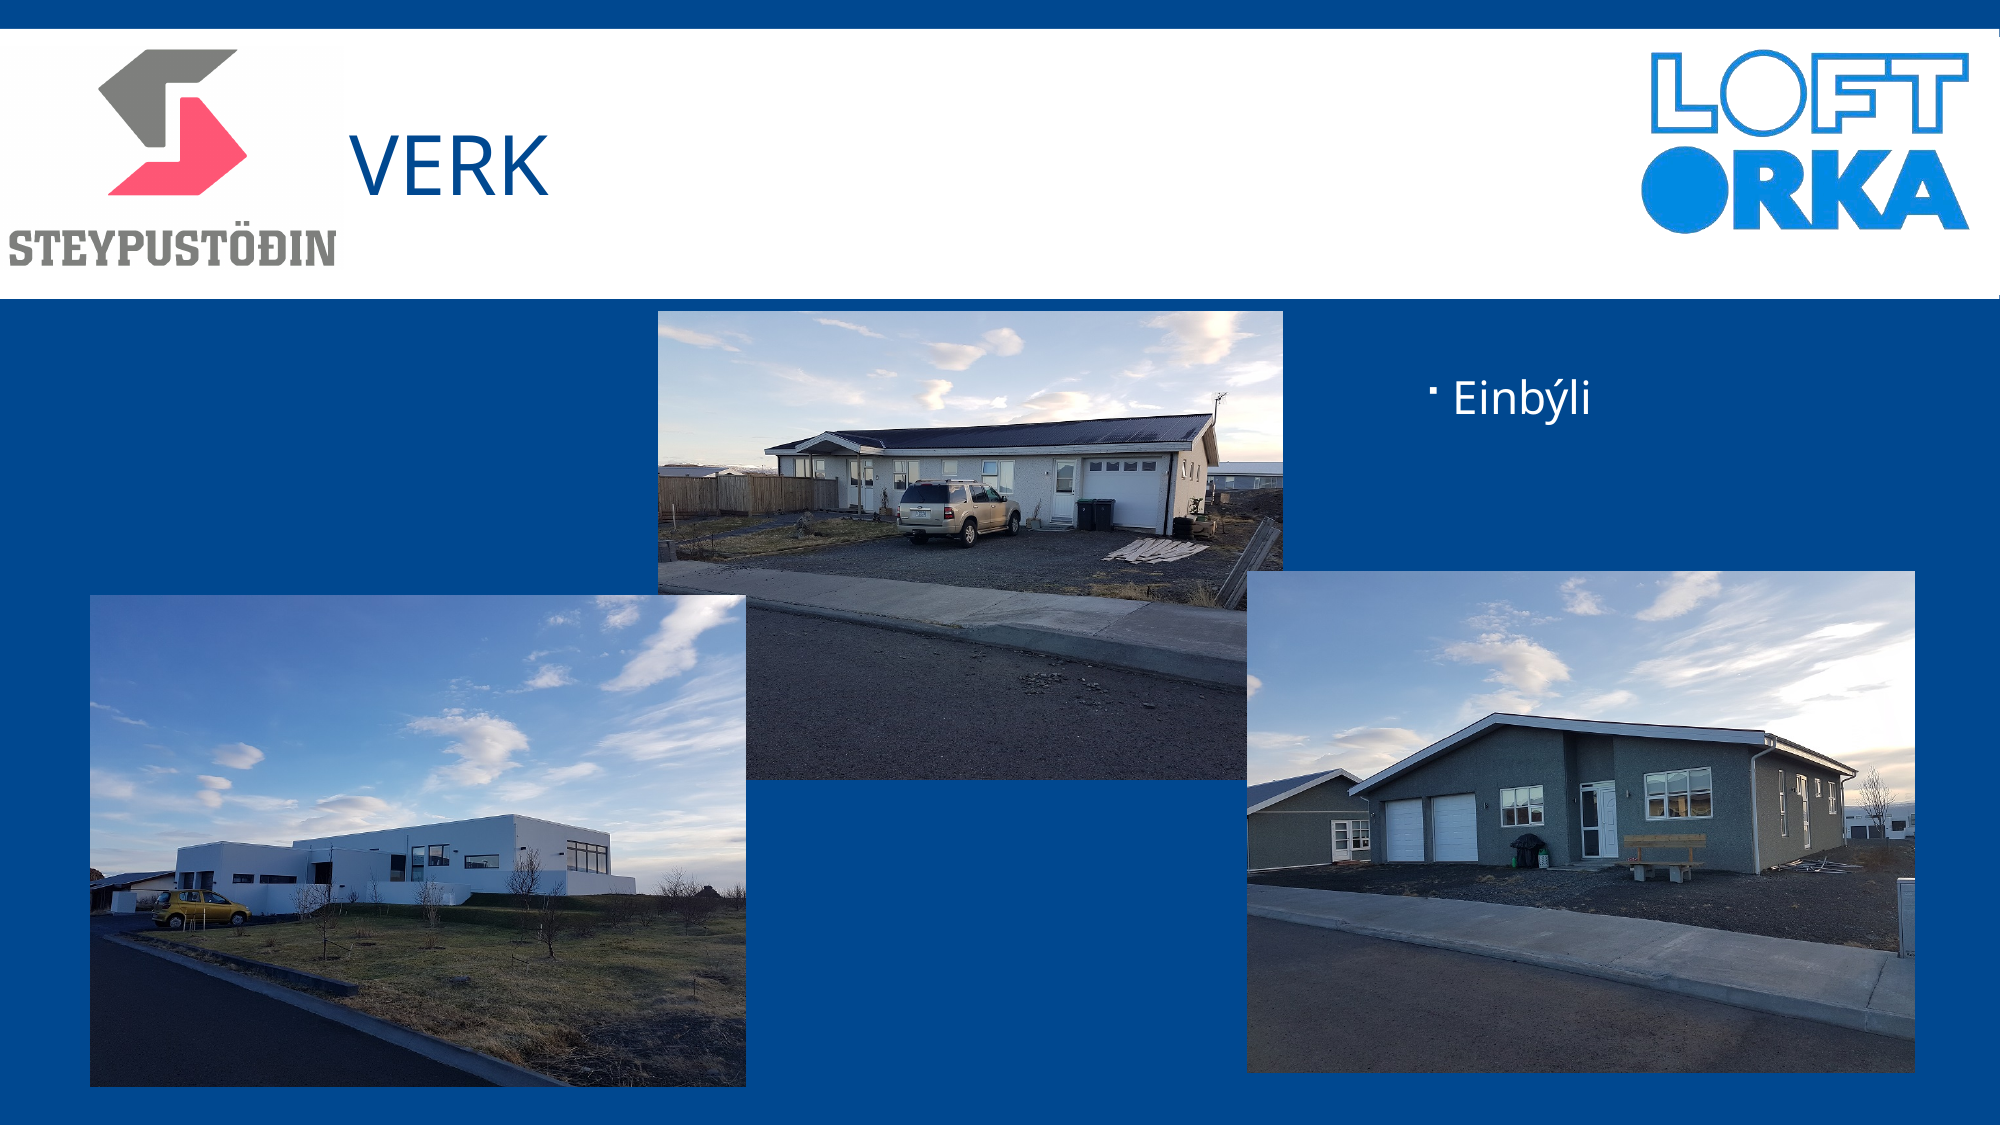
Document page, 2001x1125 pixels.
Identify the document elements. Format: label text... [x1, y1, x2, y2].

picture [1619, 37, 2000, 295]
picture [0, 46, 334, 270]
title Verk [334, 46, 1803, 295]
picture [90, 311, 1916, 1087]
list Einbýli [1407, 367, 1887, 520]
